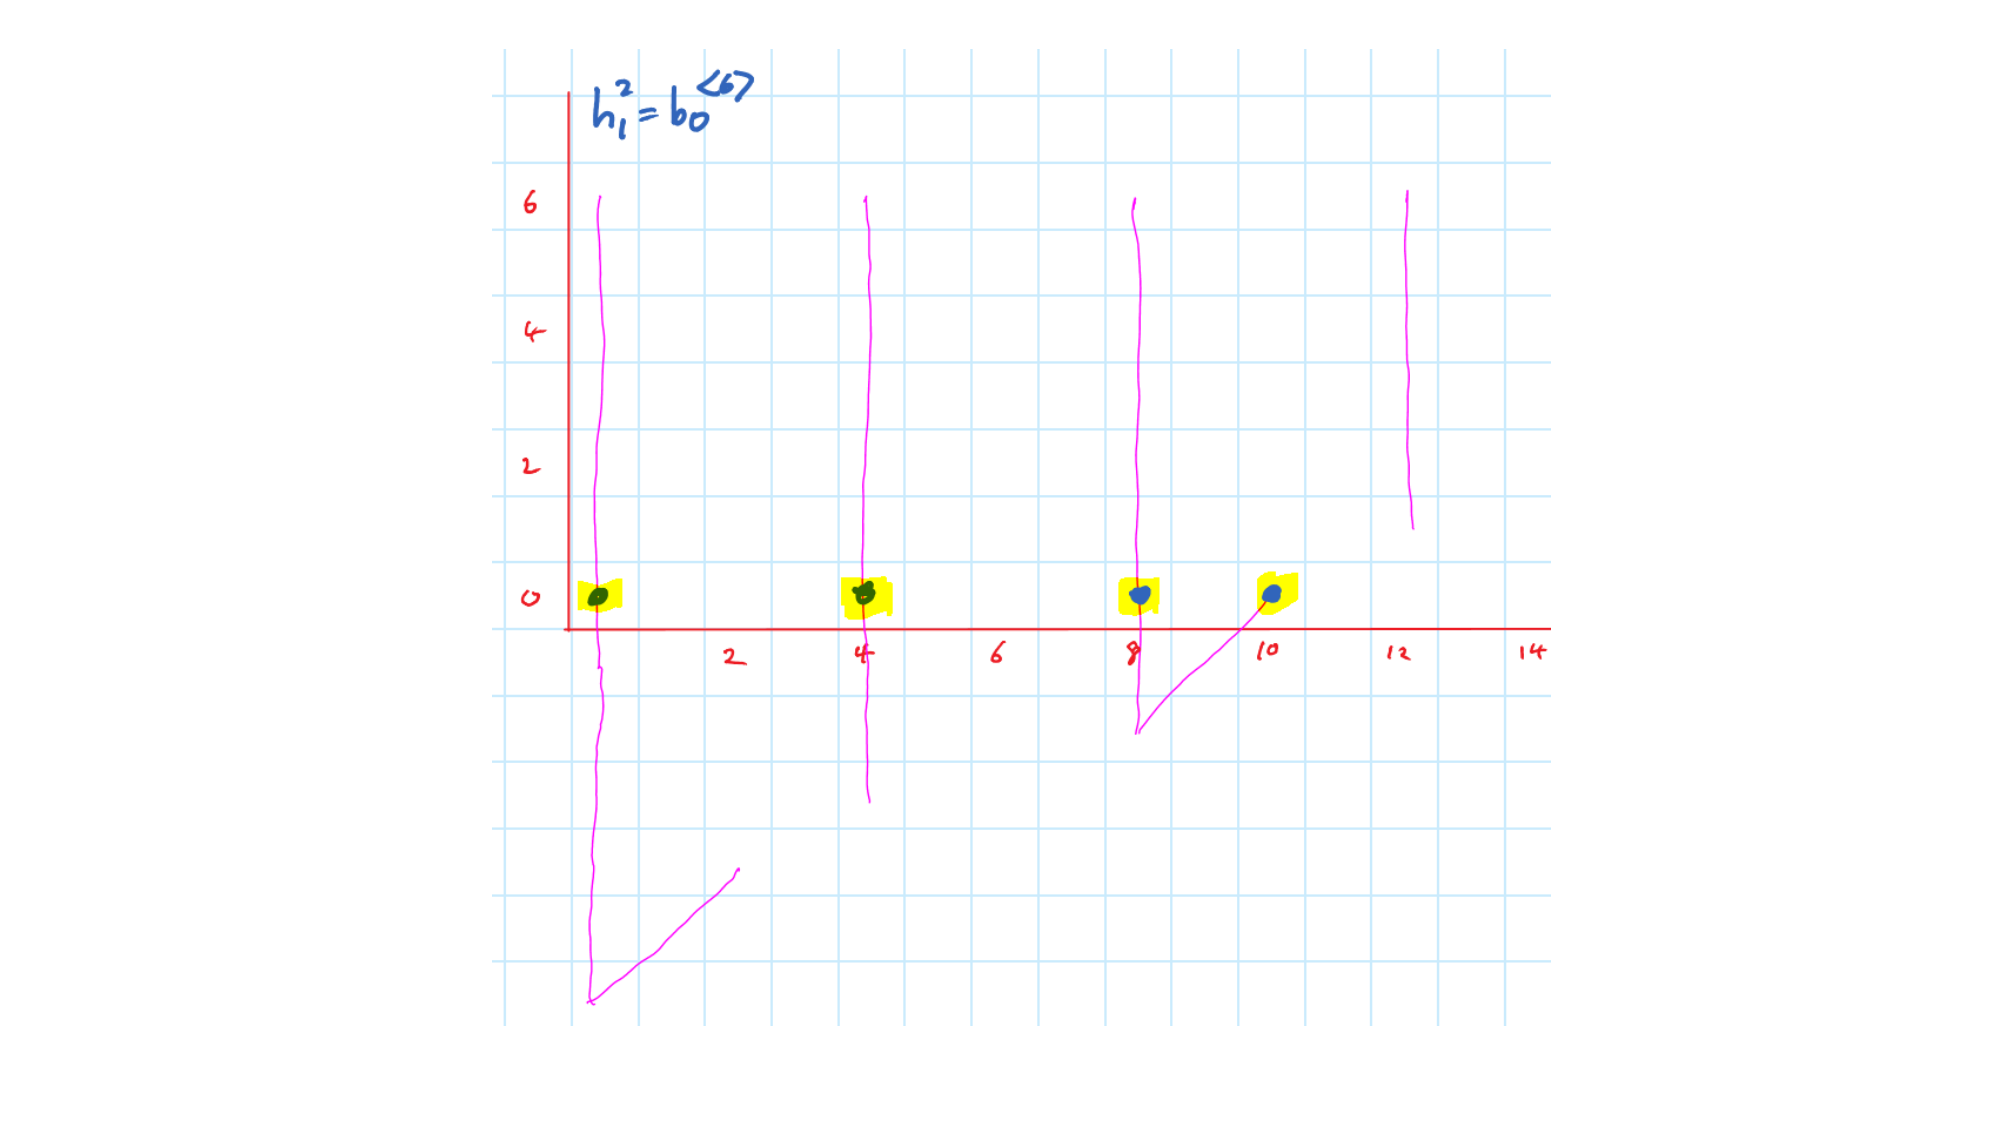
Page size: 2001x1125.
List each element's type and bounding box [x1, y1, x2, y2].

picture [492, 49, 1551, 1026]
